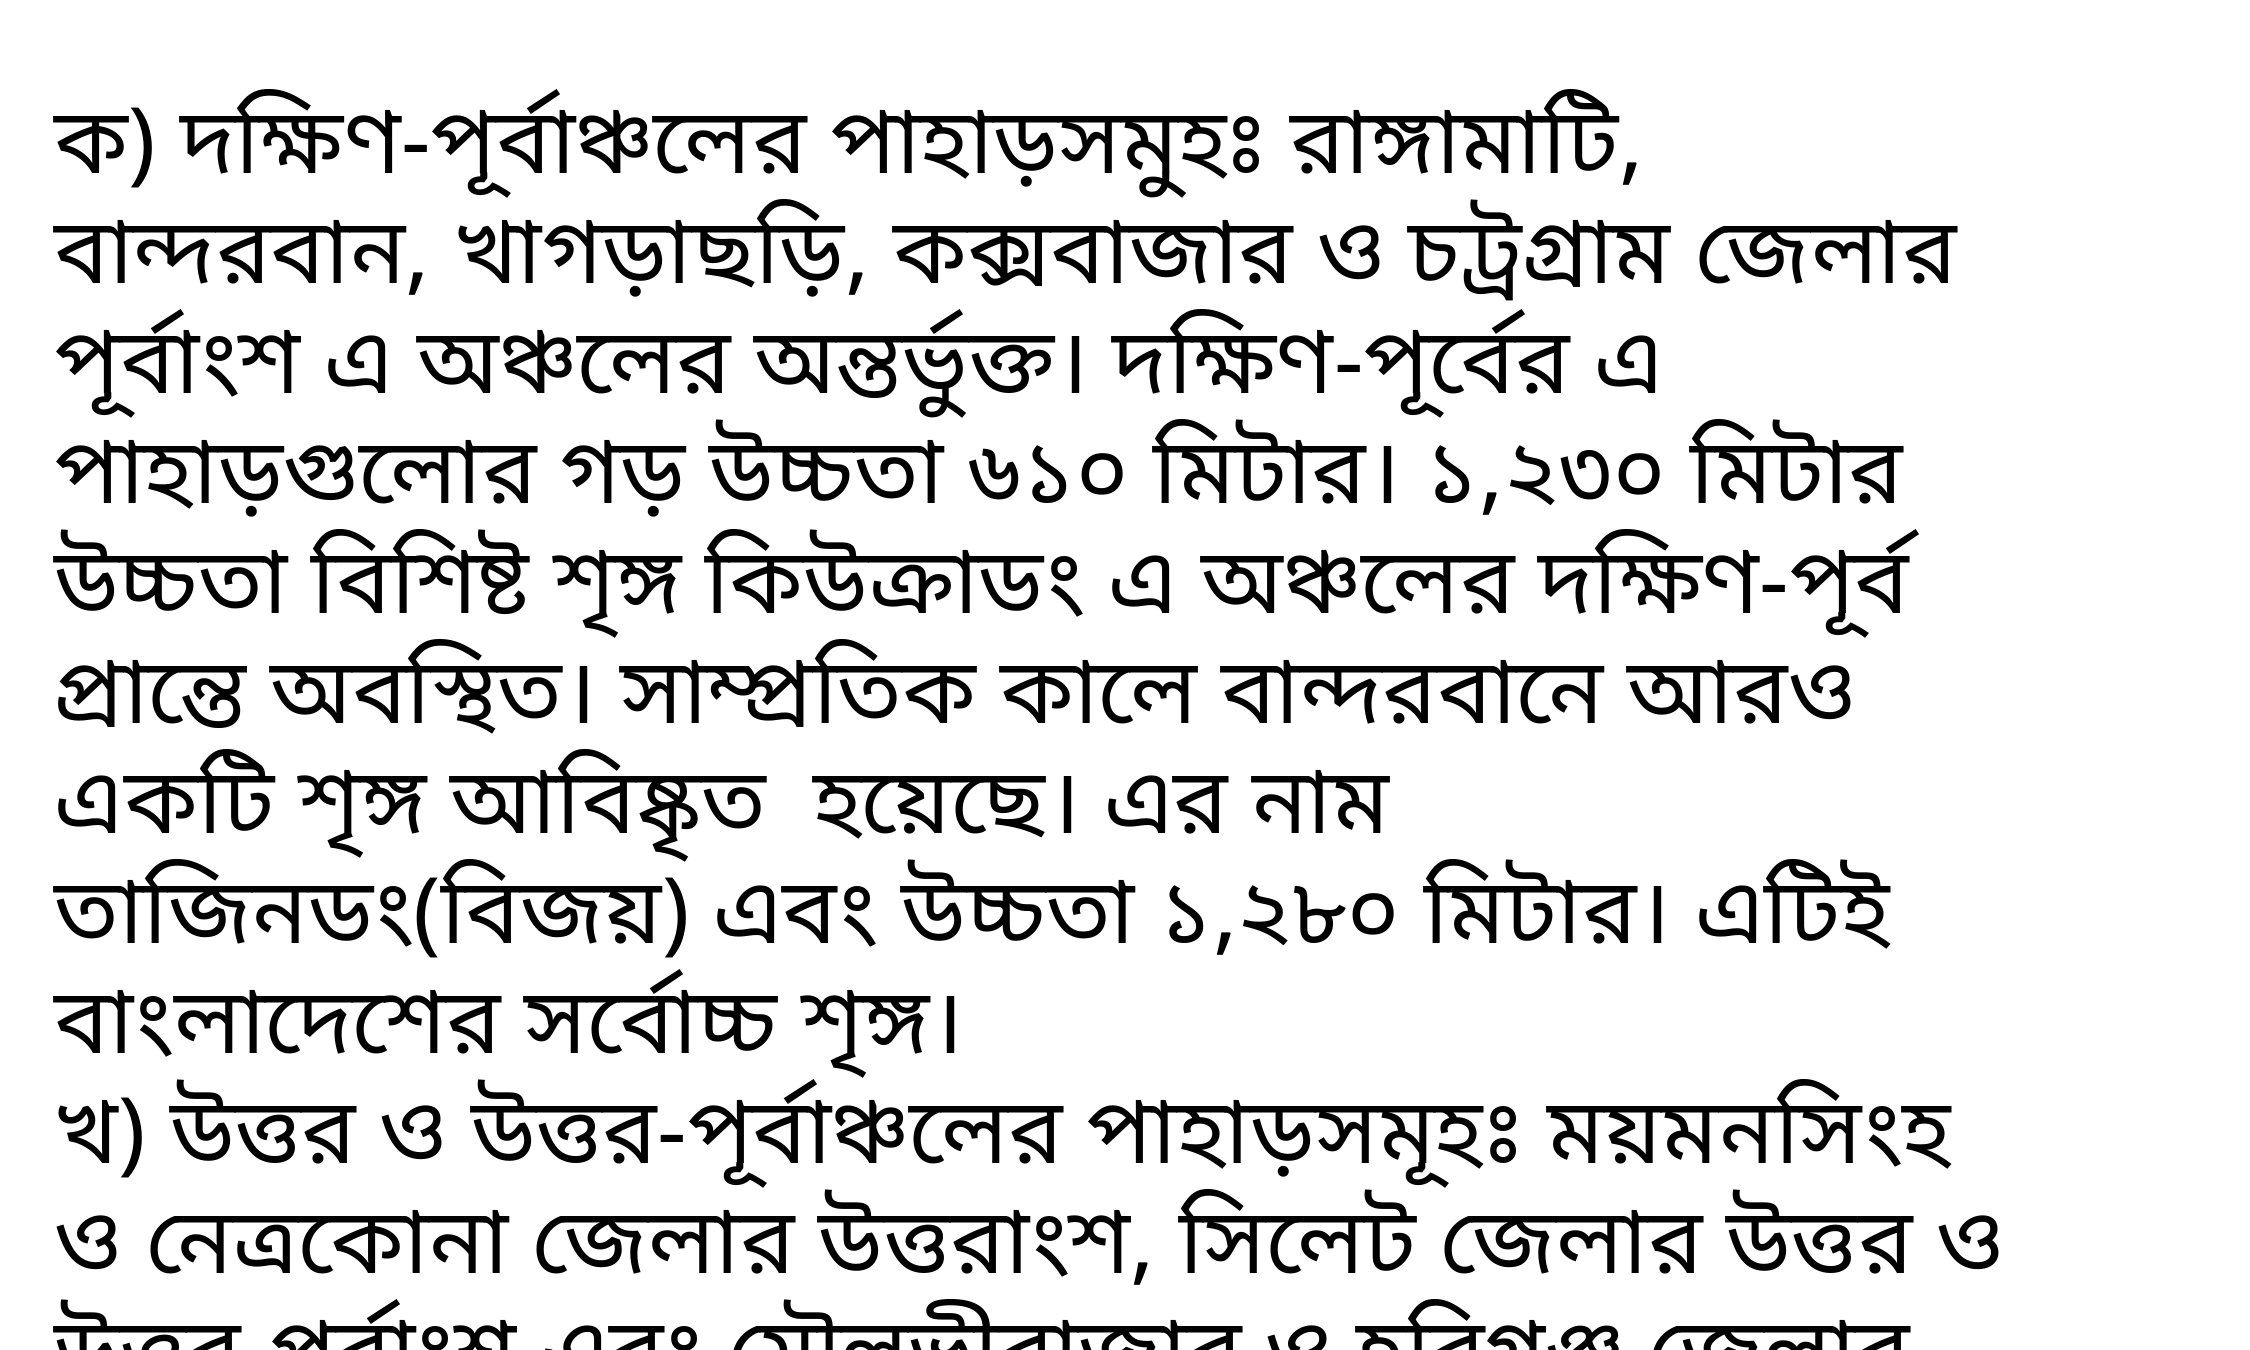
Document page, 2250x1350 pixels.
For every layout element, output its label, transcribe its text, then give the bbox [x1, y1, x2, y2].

text_box ক) দক্ষিণ-পূর্বাঞ্চলের পাহাড়সমুহঃ রাঙ্গামাটি, বান্দরবান, খাগড়াছড়ি, কক্সবাজার ও চট্রগ্রাম জেলার পূর্বাংশ এ অঞ্চলের অন্তর্ভুক্ত। দক্ষিণ-পূর্বের এ পাহাড়গুলোর গড় উচ্চতা ৬১০ মিটার। ১,২৩০ মিটার উচ্চতা বিশিষ্ট শৃঙ্গ কিউক্রাডং এ অঞ্চলের দক্ষিণ-পূর্ব প্রান্তে অবস্থিত। সাম্প্রতিক কালে বান্দরবানে আরও একটি শৃঙ্গ আবিষ্কৃত হয়েছে। এর নাম তাজিনডং(বিজয়) এবং উচ্চতা ১,২৮০ মিটার। এটিই বাংলাদেশের সর্বোচ্চ শৃঙ্গ। খ) উত্তর ও উত্তর-পূর্বাঞ্চলের পাহাড়সমূহঃ ময়মনসিংহ ও নেত্রকোনা জেলার উত্তরাংশ, সিলেট জেলার উত্তর ও উত্তর-পূর্বাংশ এবং মৌলভীবাজার ও হবিগঞ্জ জেলার দক্ষিণের পাহাড়গুলোর গড় উচ্চতা ২৪৪ মিটারের বেশি নয়। [40, 74, 2049, 1350]
